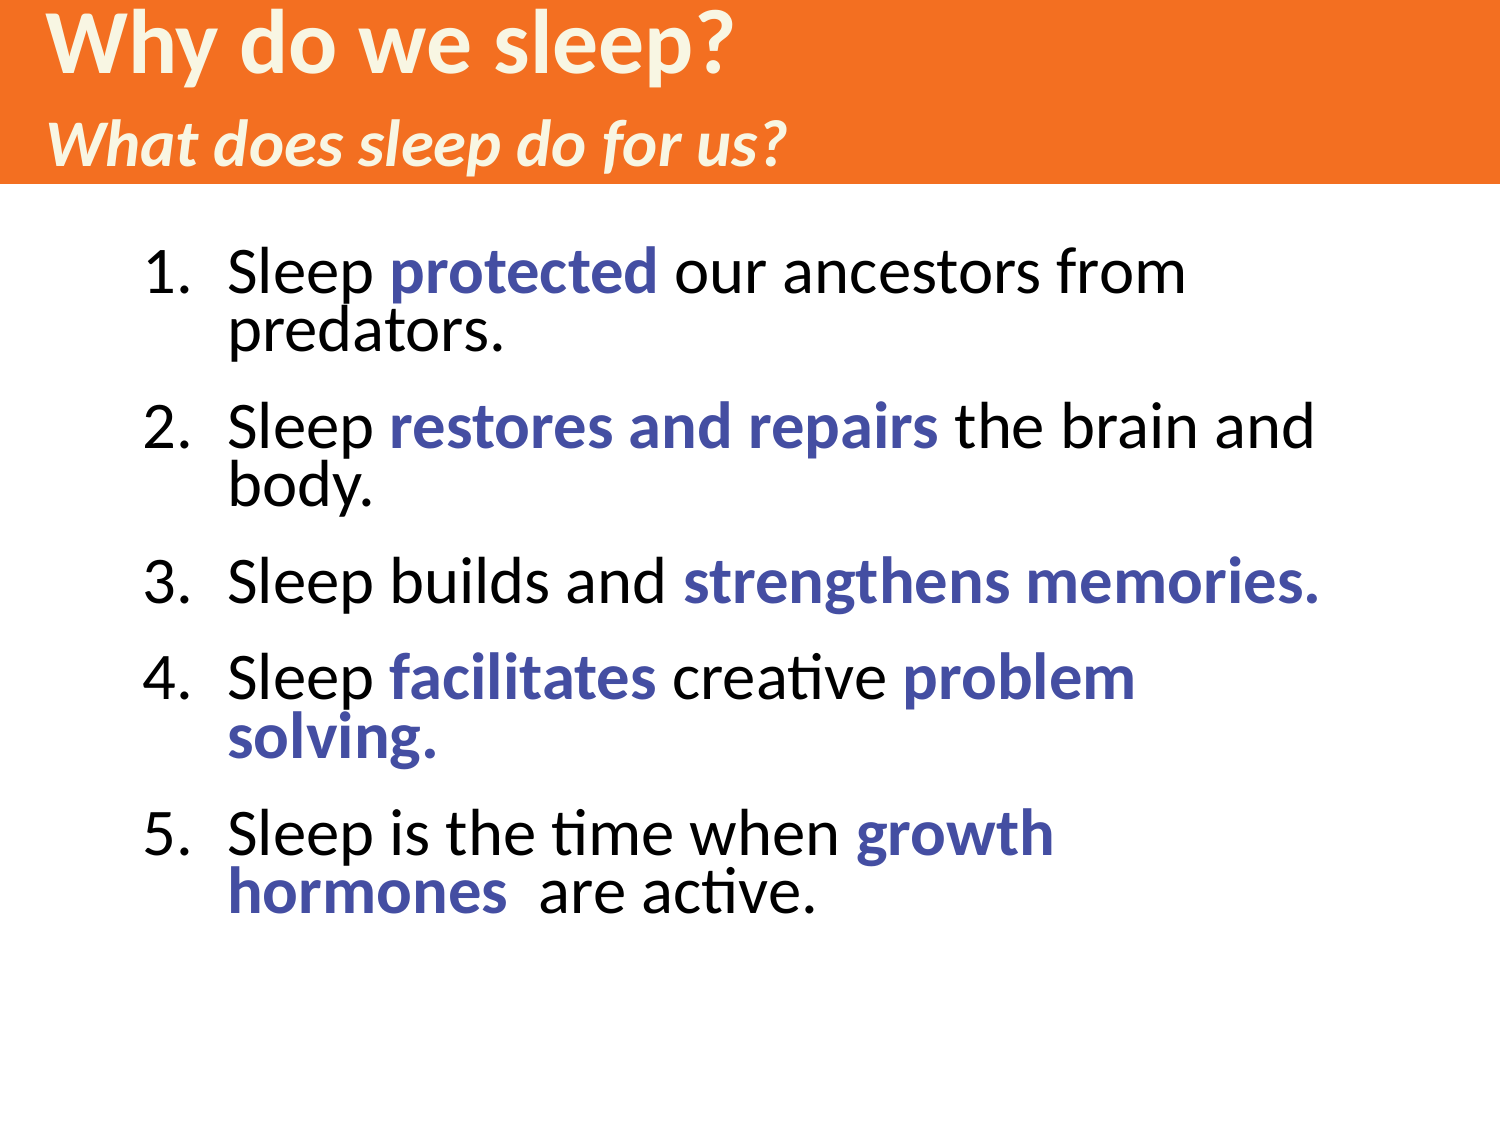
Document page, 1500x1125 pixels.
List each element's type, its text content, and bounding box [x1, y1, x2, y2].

text_box Why do we sleep? What does sleep do for us? [0, 0, 1500, 184]
list Sleep protected our ancestors from predators. Sleep restores and repairs the brain and body. Sleep builds and strengthens memories. Sleep facilitates creative problem solving. Sleep is the time when growth hormones are active. [127, 240, 1345, 1016]
